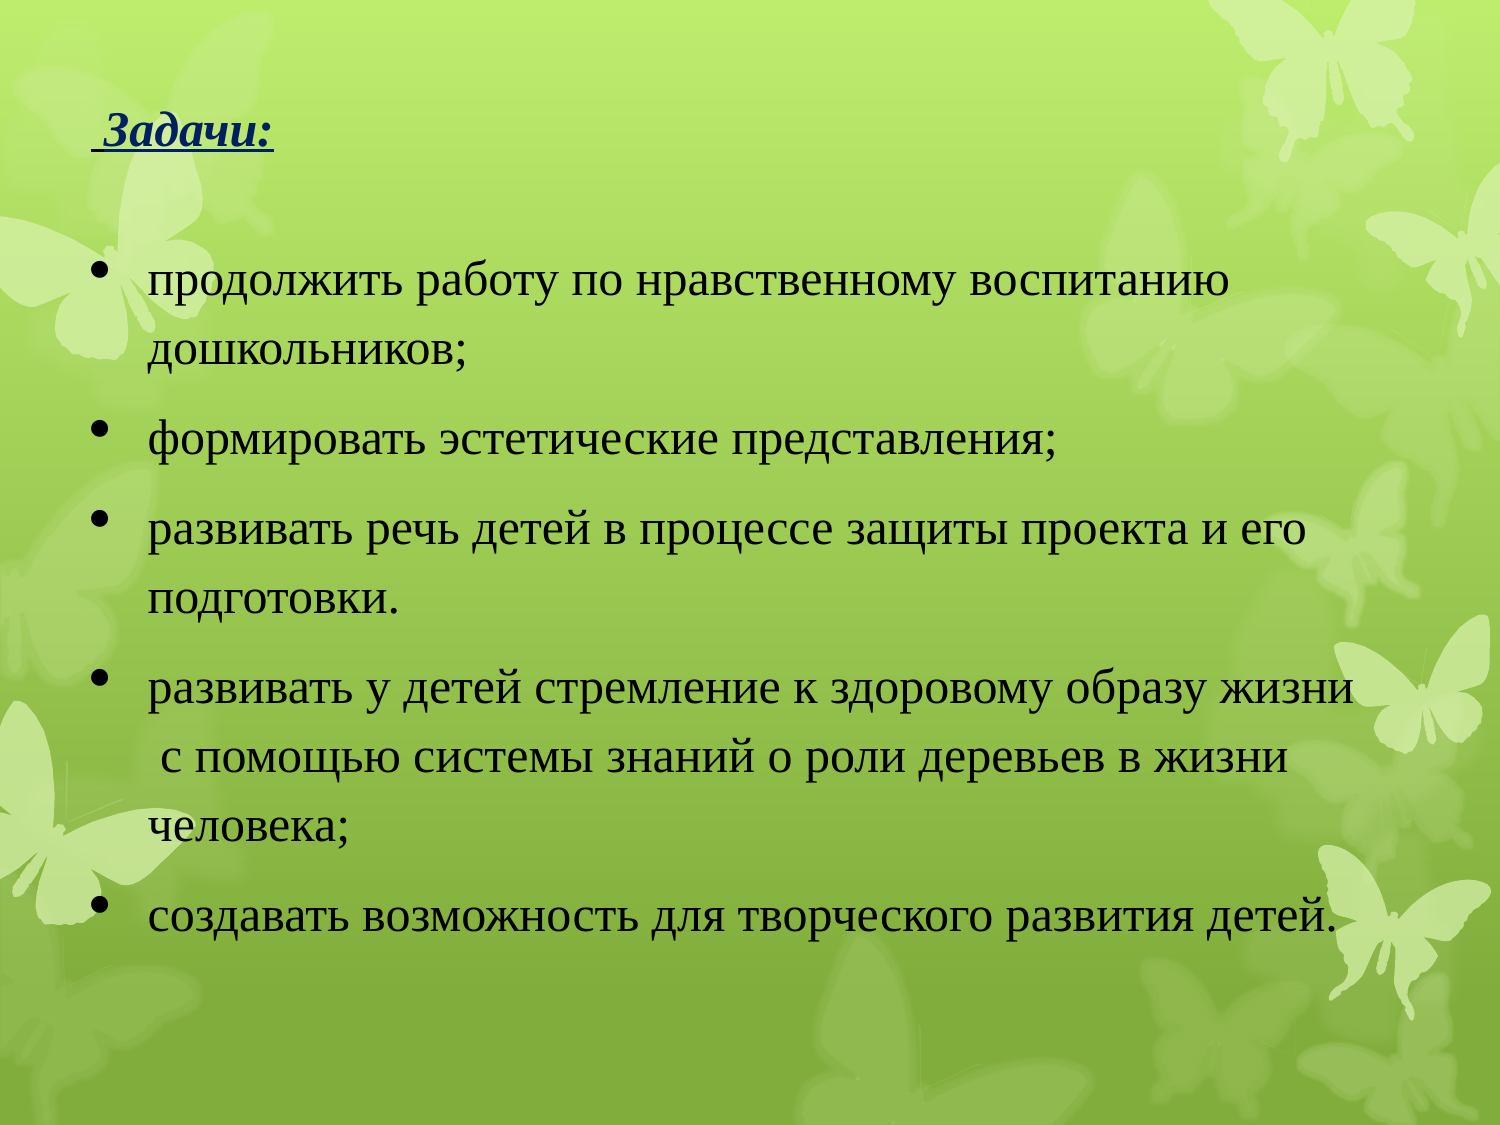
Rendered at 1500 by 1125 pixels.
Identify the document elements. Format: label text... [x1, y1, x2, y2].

text_box Задачи: продолжить работу по нравственному воспитанию дошкольников; формировать эстетические представления; развивать речь детей в процессе защиты проекта и его подготовки. развивать у детей стремление к здоровому образу жизни с помощью системы знаний о роли деревьев в жизни человека; создавать возможность для творческого развития детей. [76, 79, 1376, 949]
